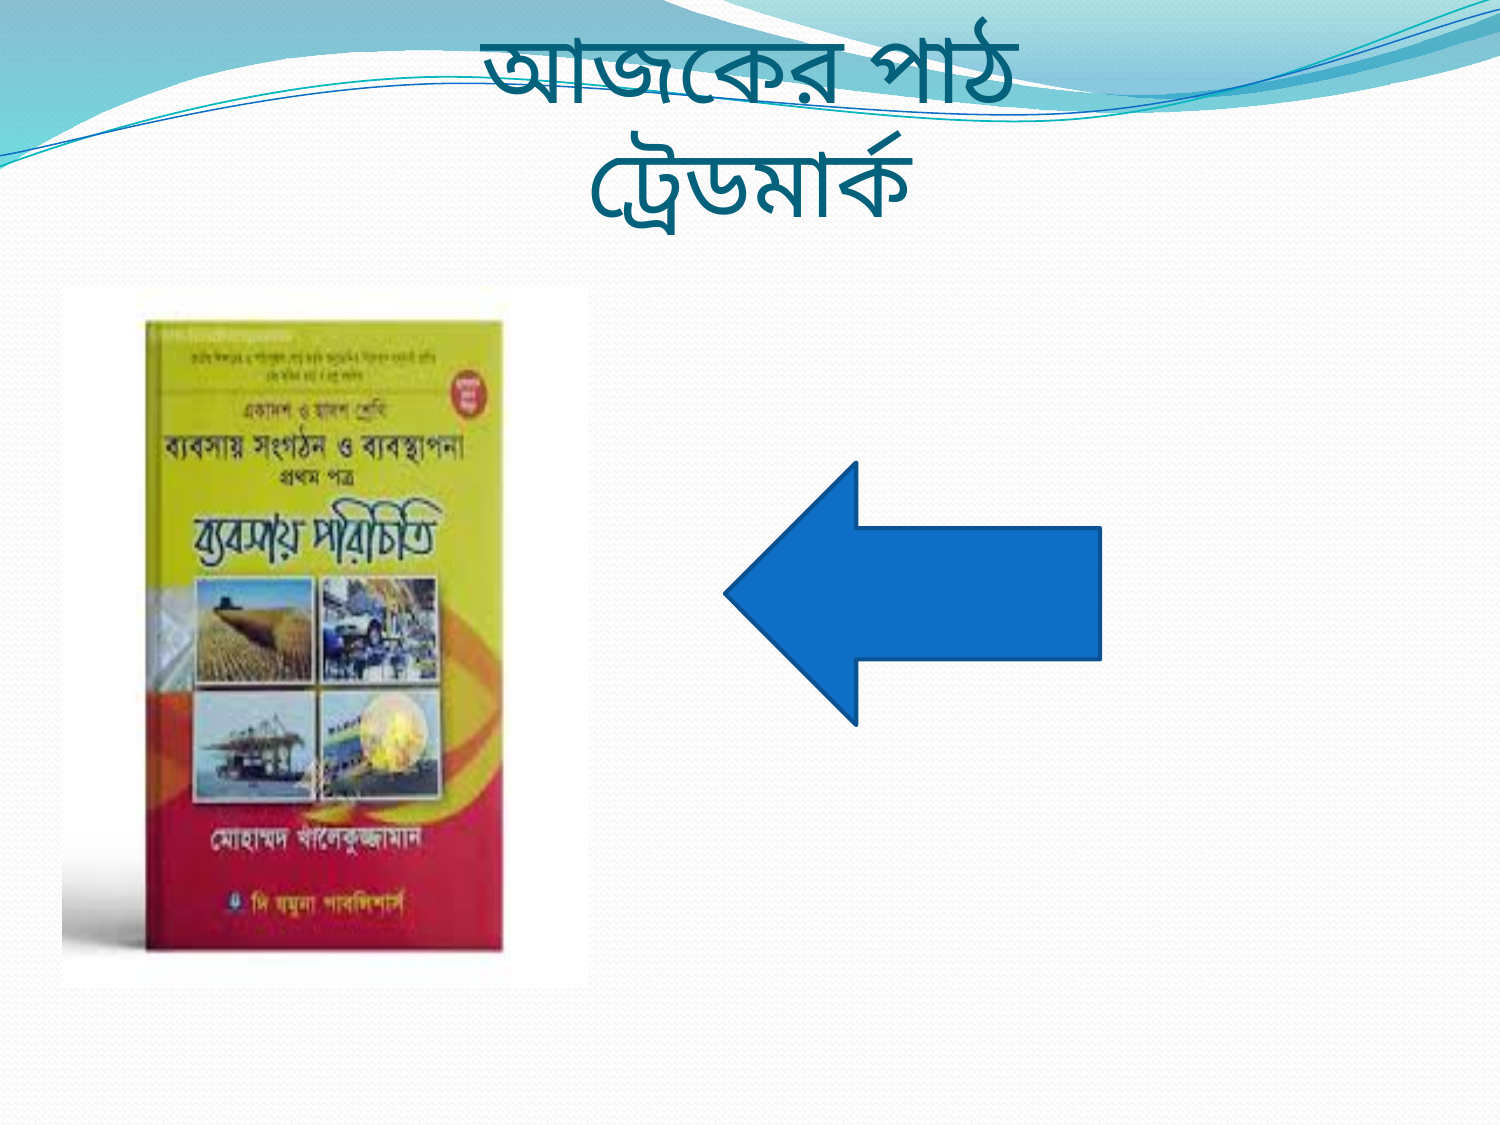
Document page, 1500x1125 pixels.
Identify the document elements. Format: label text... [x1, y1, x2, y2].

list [62, 287, 588, 988]
title আজকের পাঠ ট্রেডমার্ক [0, 0, 1500, 350]
text_box [722, 460, 1103, 727]
